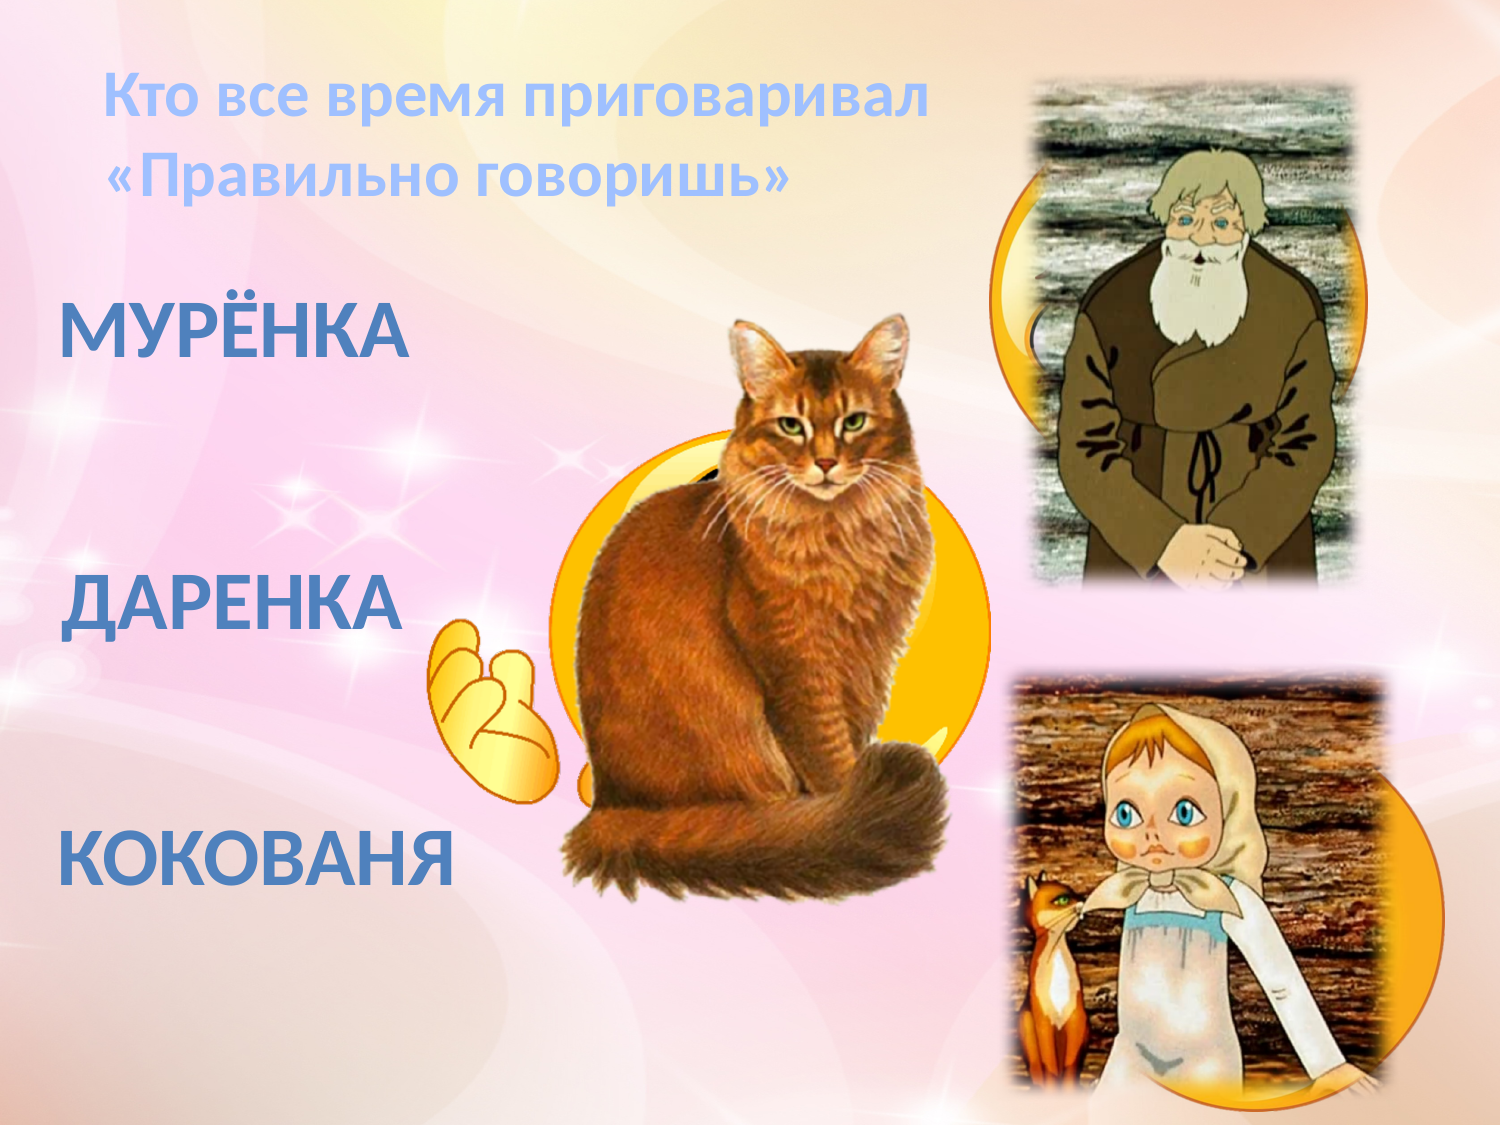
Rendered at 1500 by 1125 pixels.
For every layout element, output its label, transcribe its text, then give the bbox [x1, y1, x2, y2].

text_box Кокованя [43, 794, 509, 910]
text_box Даренка [47, 538, 413, 654]
picture [0, 0, 1500, 1125]
text_box Кто все время приговаривал «Правильно говоришь» [88, 42, 1294, 218]
text_box Мурёнка [42, 267, 793, 382]
